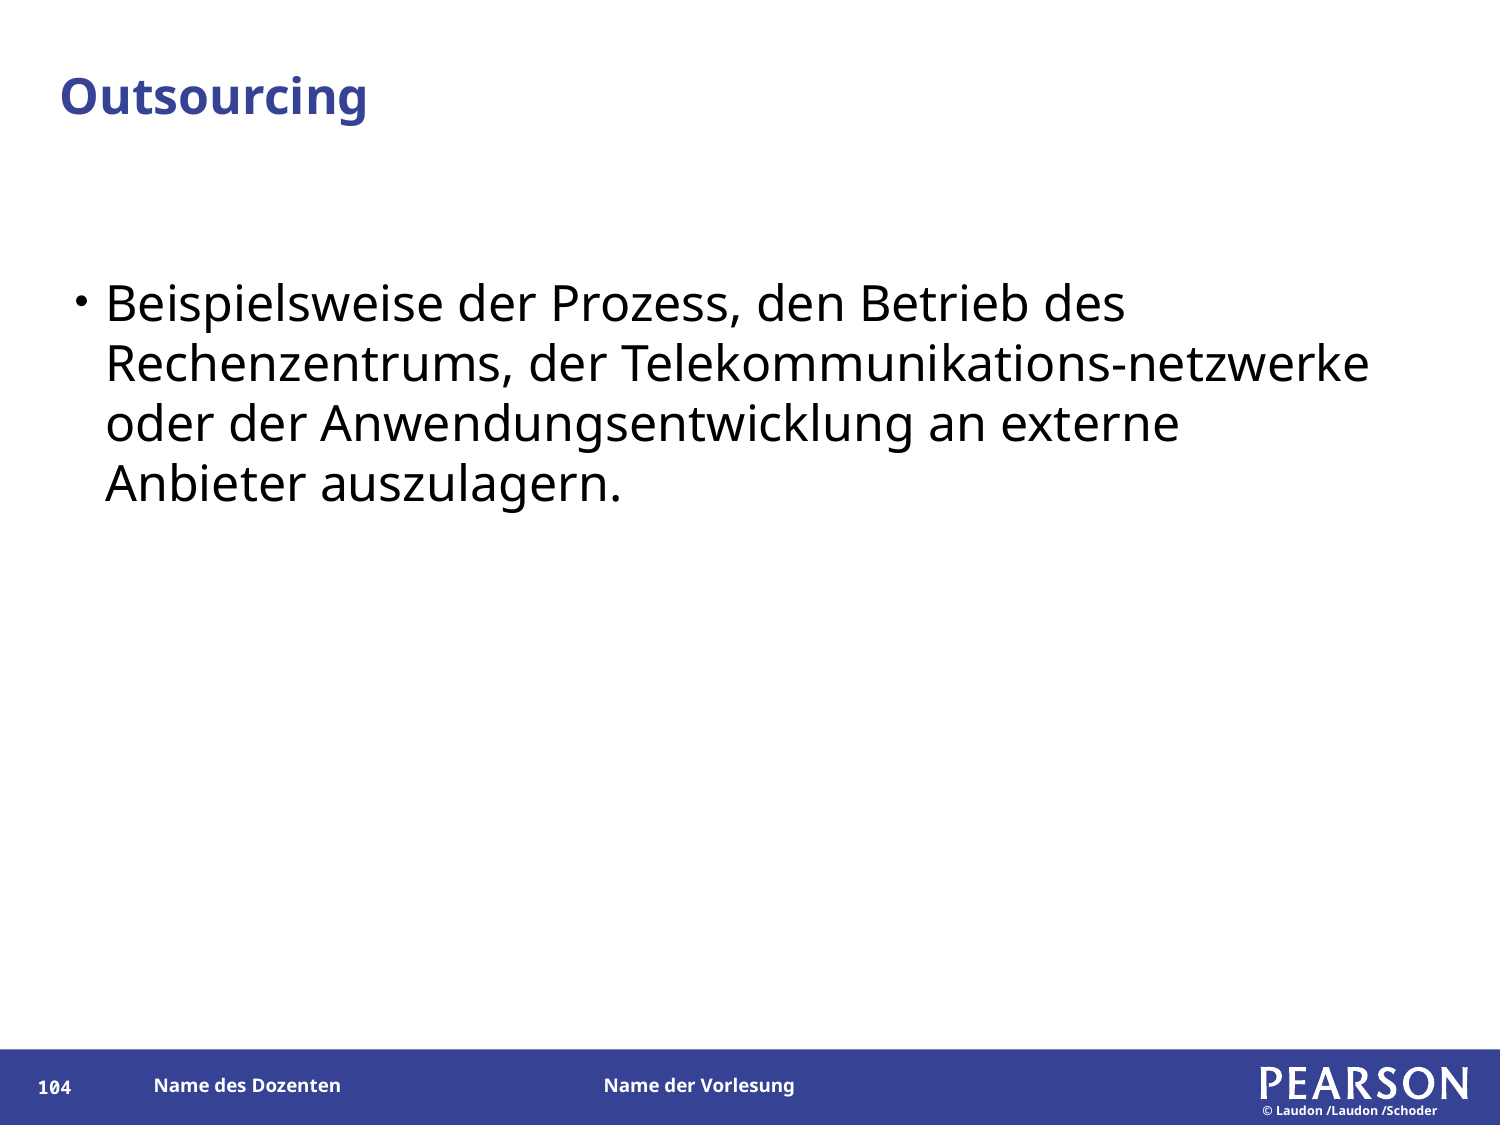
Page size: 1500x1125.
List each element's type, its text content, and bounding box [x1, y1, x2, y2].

title Outsourcing [59, 64, 1410, 213]
list Beispielsweise der Prozess, den Betrieb des Rechenzentrums, der Telekommunikations-netzwerke oder der Anwendungsentwicklung an externe Anbieter auszulagern. [59, 263, 1410, 1017]
slide_number 200 [22, 1067, 136, 1098]
